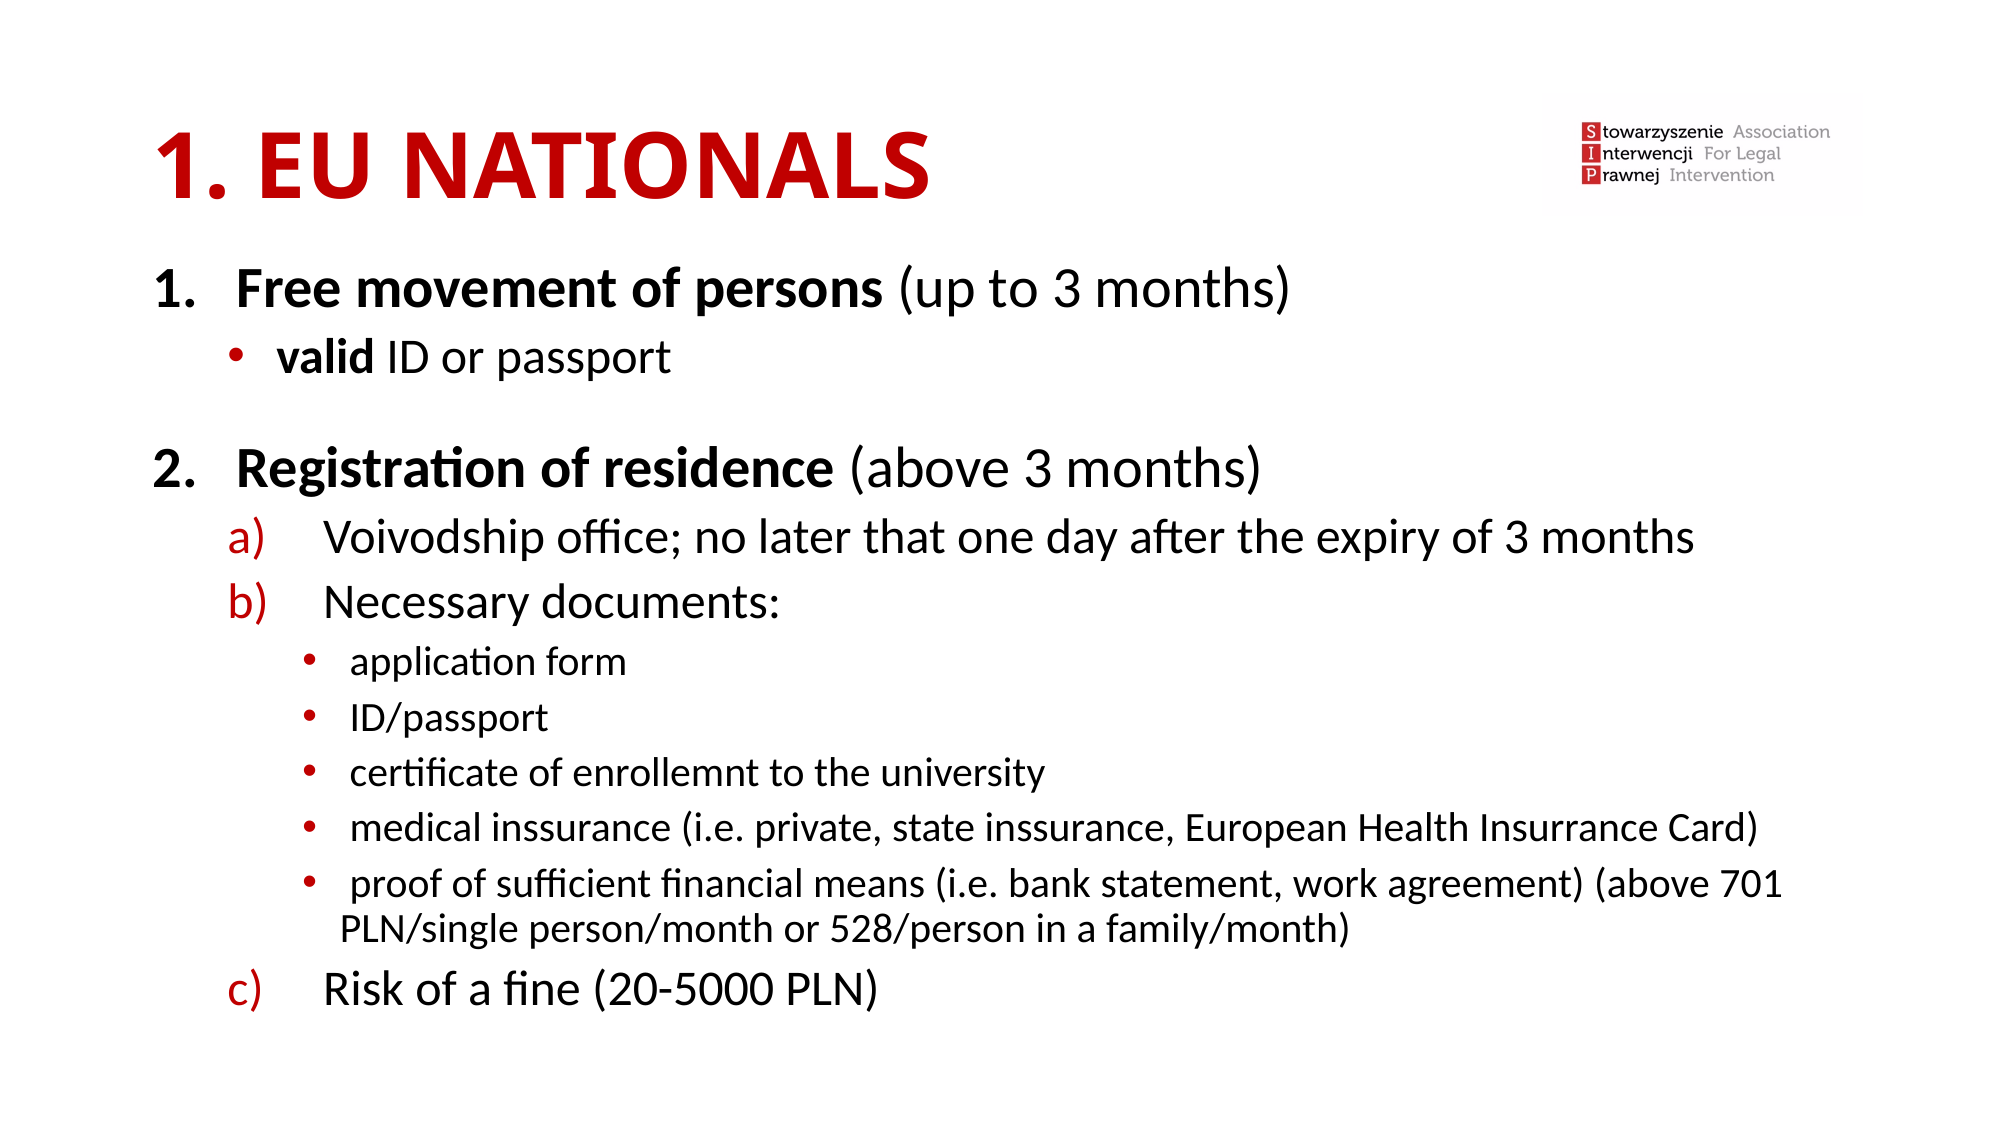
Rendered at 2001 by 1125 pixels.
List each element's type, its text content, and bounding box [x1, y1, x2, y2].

list Free movement of persons (up to 3 months) valid ID or passport Registration of residence (above 3 months) Voivodship office; no later that one day after the expiry of 3 months Necessary documents: application form ID/passport certificate of enrollemnt to the university medical inssurance (i.e. private, state inssurance, European Health Insurrance Card) proof of sufficient financial means (i.e. bank statement, work agreement) (above 701 PLN/single person/month or 528/person in a family/month) Risk of a fine (20-5000 PLN) [137, 249, 1863, 1066]
picture [1542, 93, 1863, 217]
title 1. EU NATIONALS [137, 59, 1863, 249]
